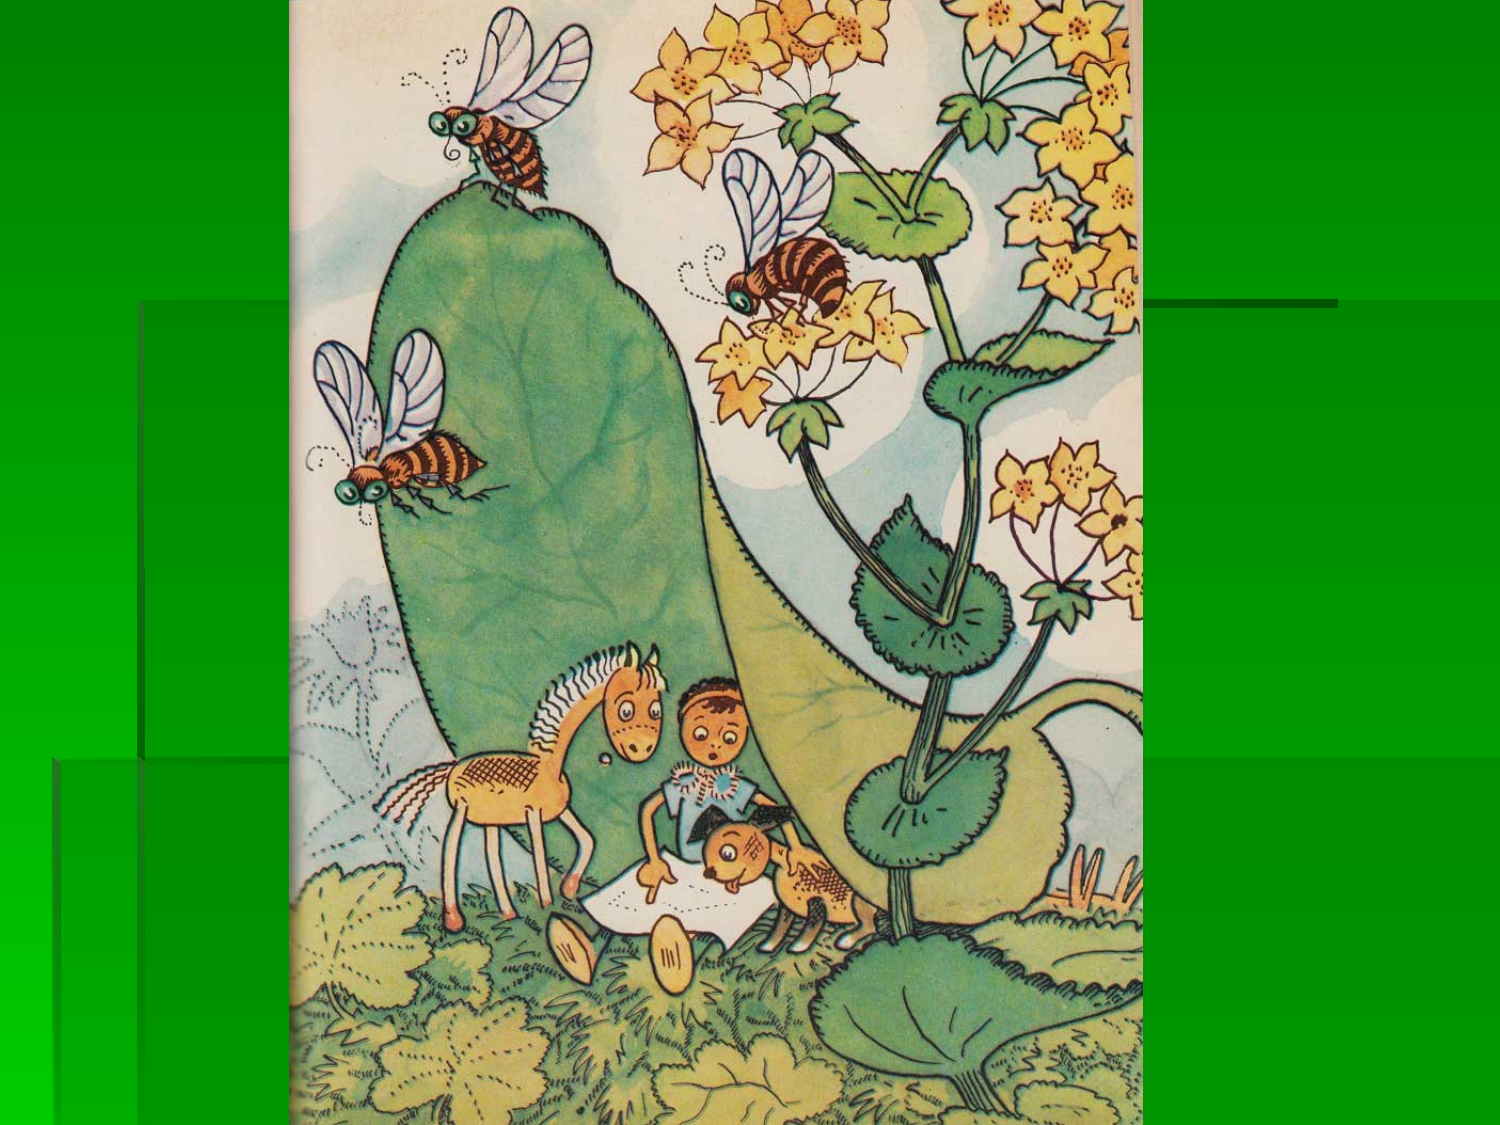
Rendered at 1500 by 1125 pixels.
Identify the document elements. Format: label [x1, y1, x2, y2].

picture [289, 0, 1143, 1125]
